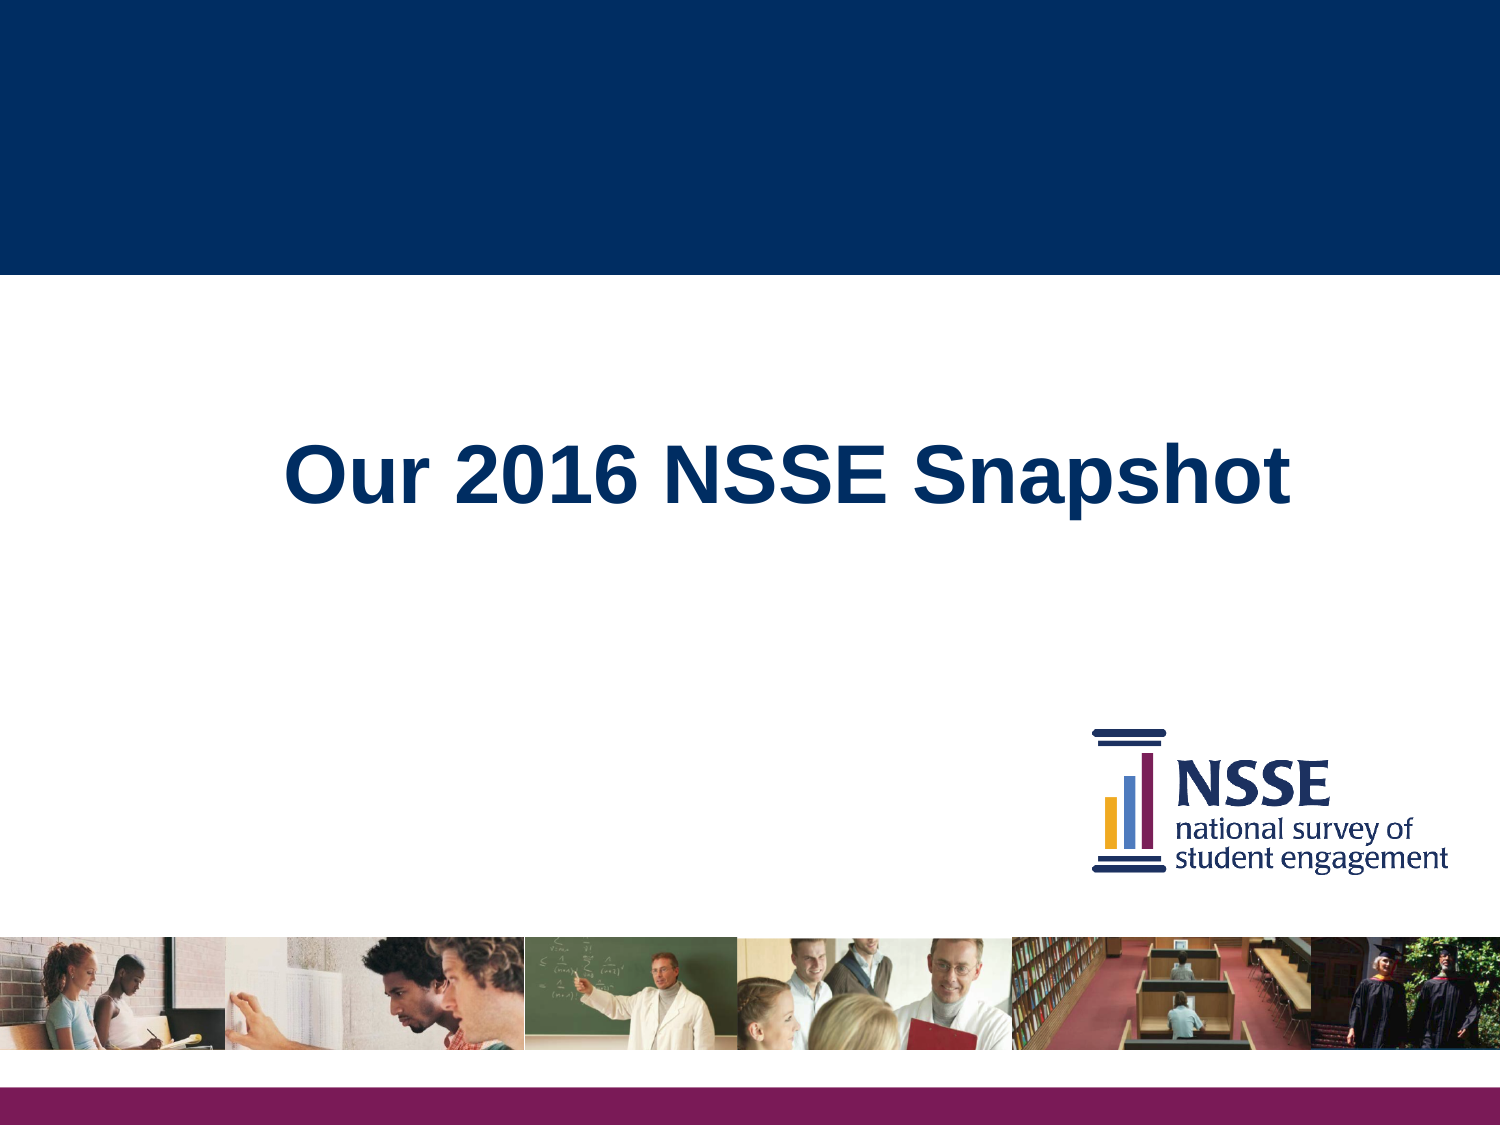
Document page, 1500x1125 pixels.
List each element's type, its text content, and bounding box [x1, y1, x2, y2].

text_box [0, 1087, 1500, 1125]
picture [1092, 729, 1448, 875]
text_box [99, 387, 1363, 713]
picture [0, 937, 1500, 1051]
list Our 2016 NSSE Snapshot [174, 412, 1400, 675]
